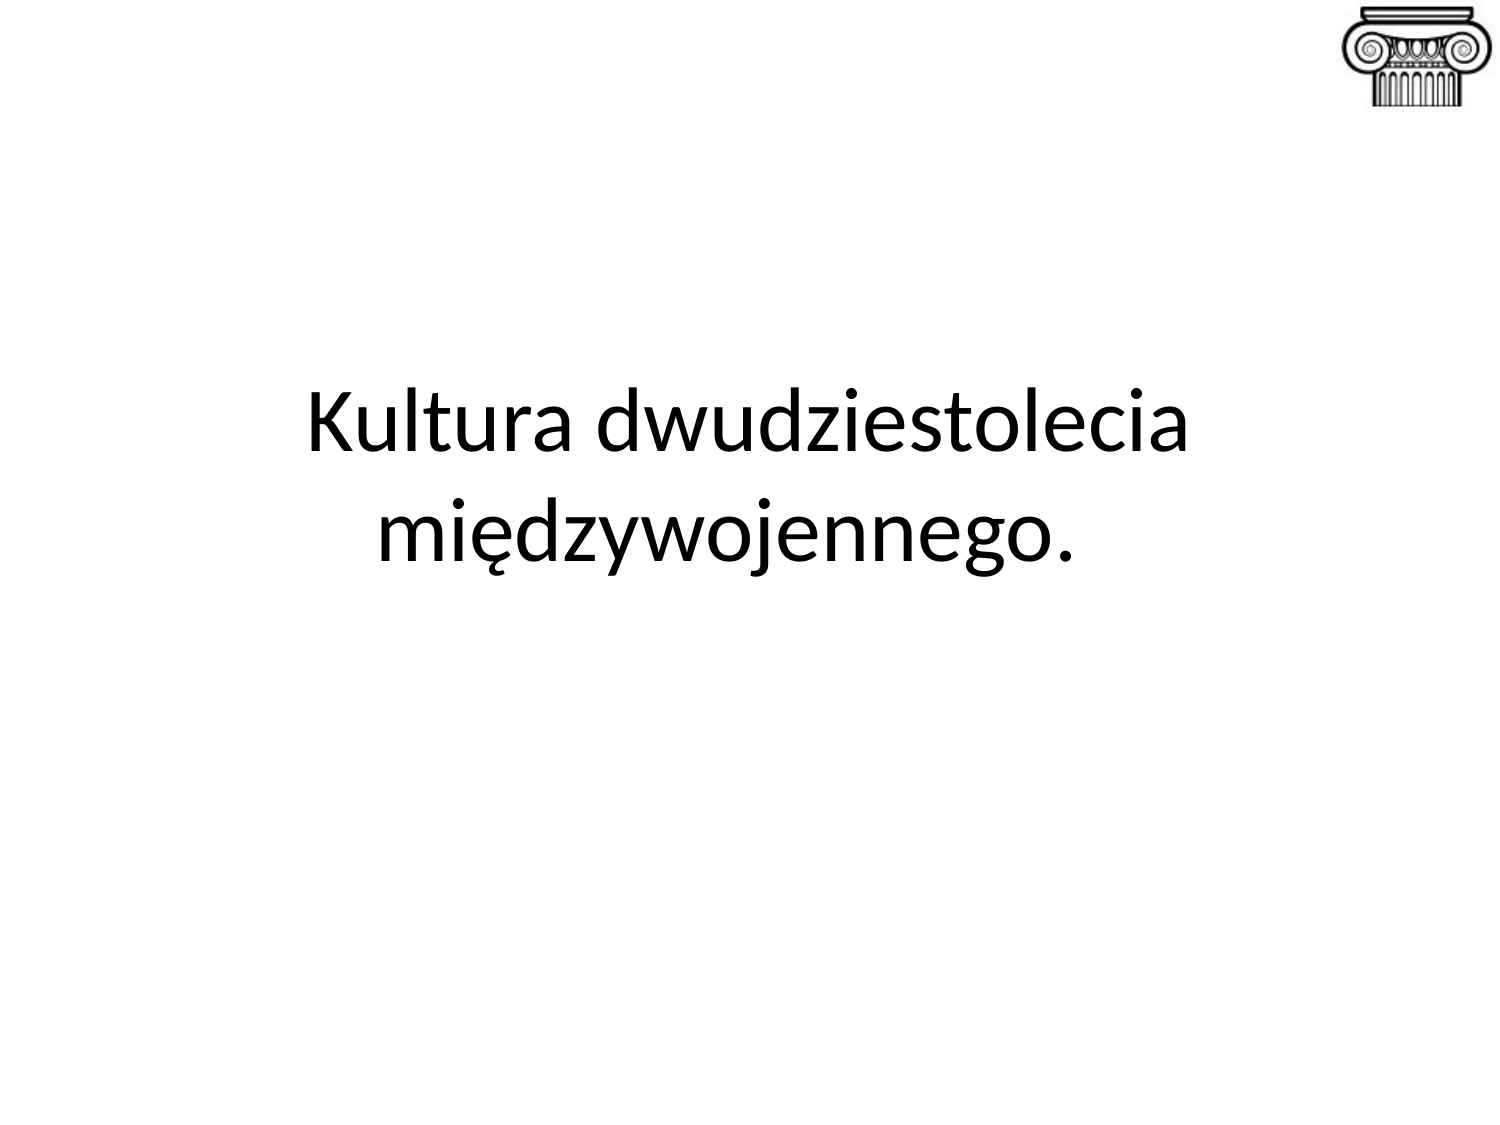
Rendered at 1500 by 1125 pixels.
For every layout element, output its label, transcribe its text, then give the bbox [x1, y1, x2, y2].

title Kultura dwudziestolecia międzywojennego. [112, 349, 1388, 591]
picture [1334, 0, 1500, 121]
